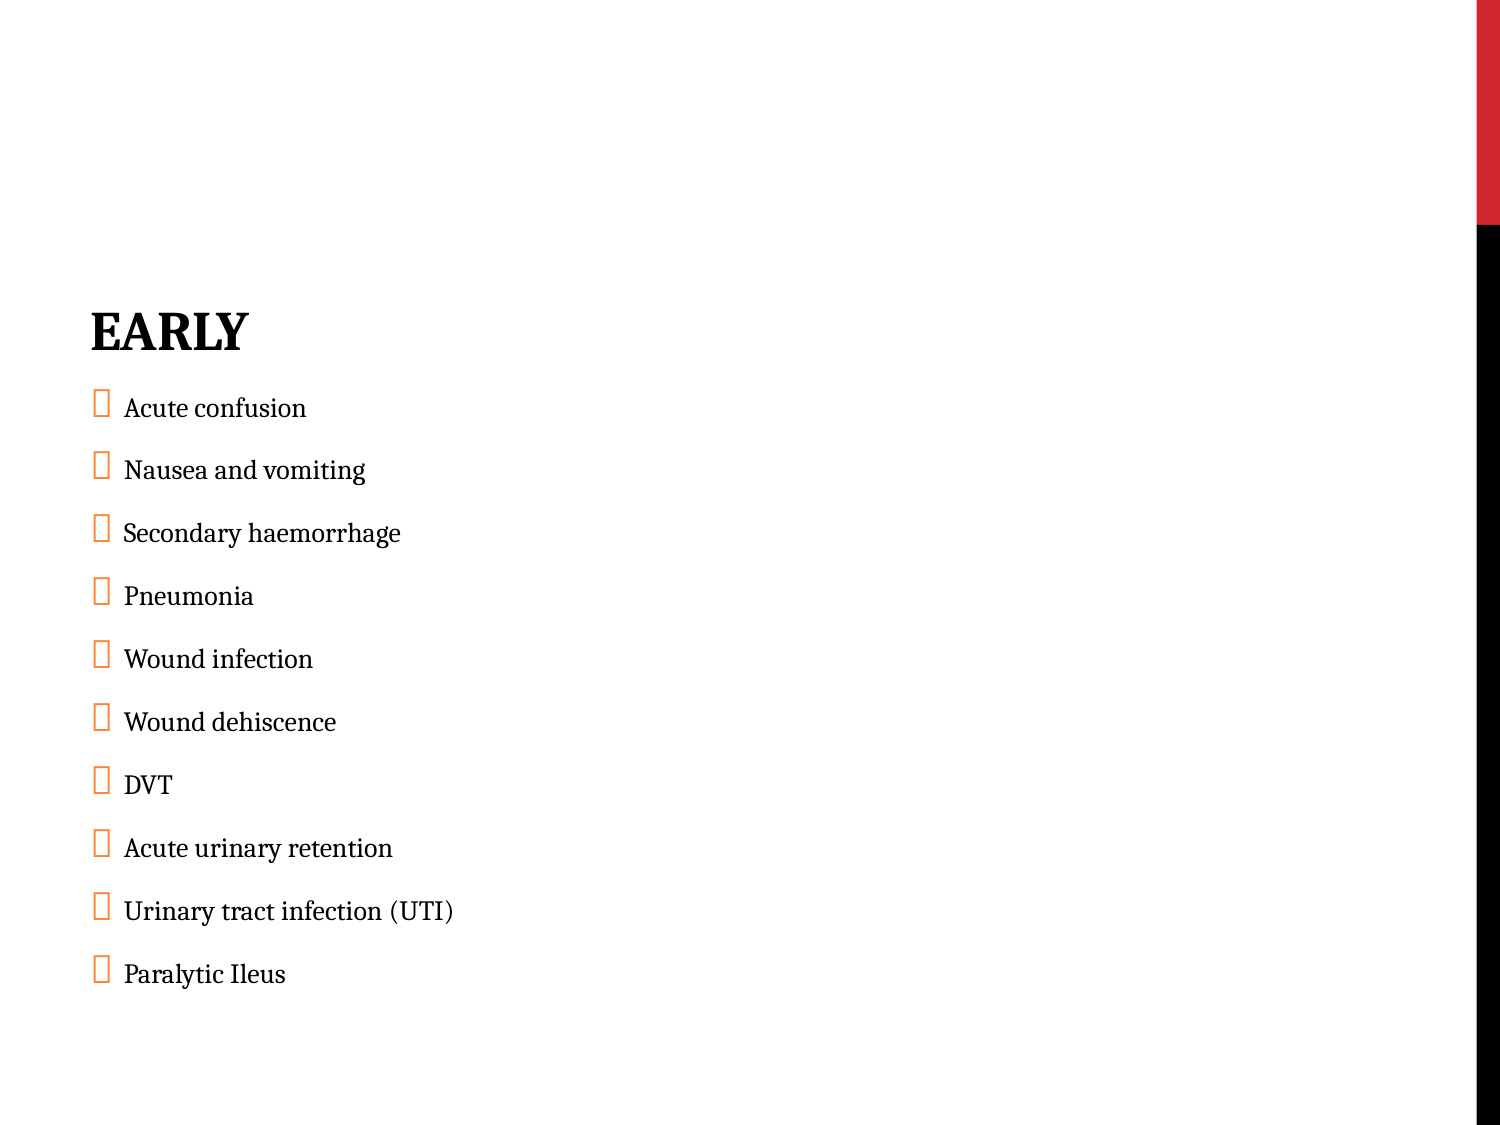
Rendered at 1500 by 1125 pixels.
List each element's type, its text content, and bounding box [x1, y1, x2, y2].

list EARLY  Acute confusion  Nausea and vomiting  Secondary haemorrhage  Pneumonia  Wound infection  Wound dehiscence  DVT  Acute urinary retention  Urinary tract infection (UTI)  Paralytic Ileus [75, 287, 1325, 1005]
